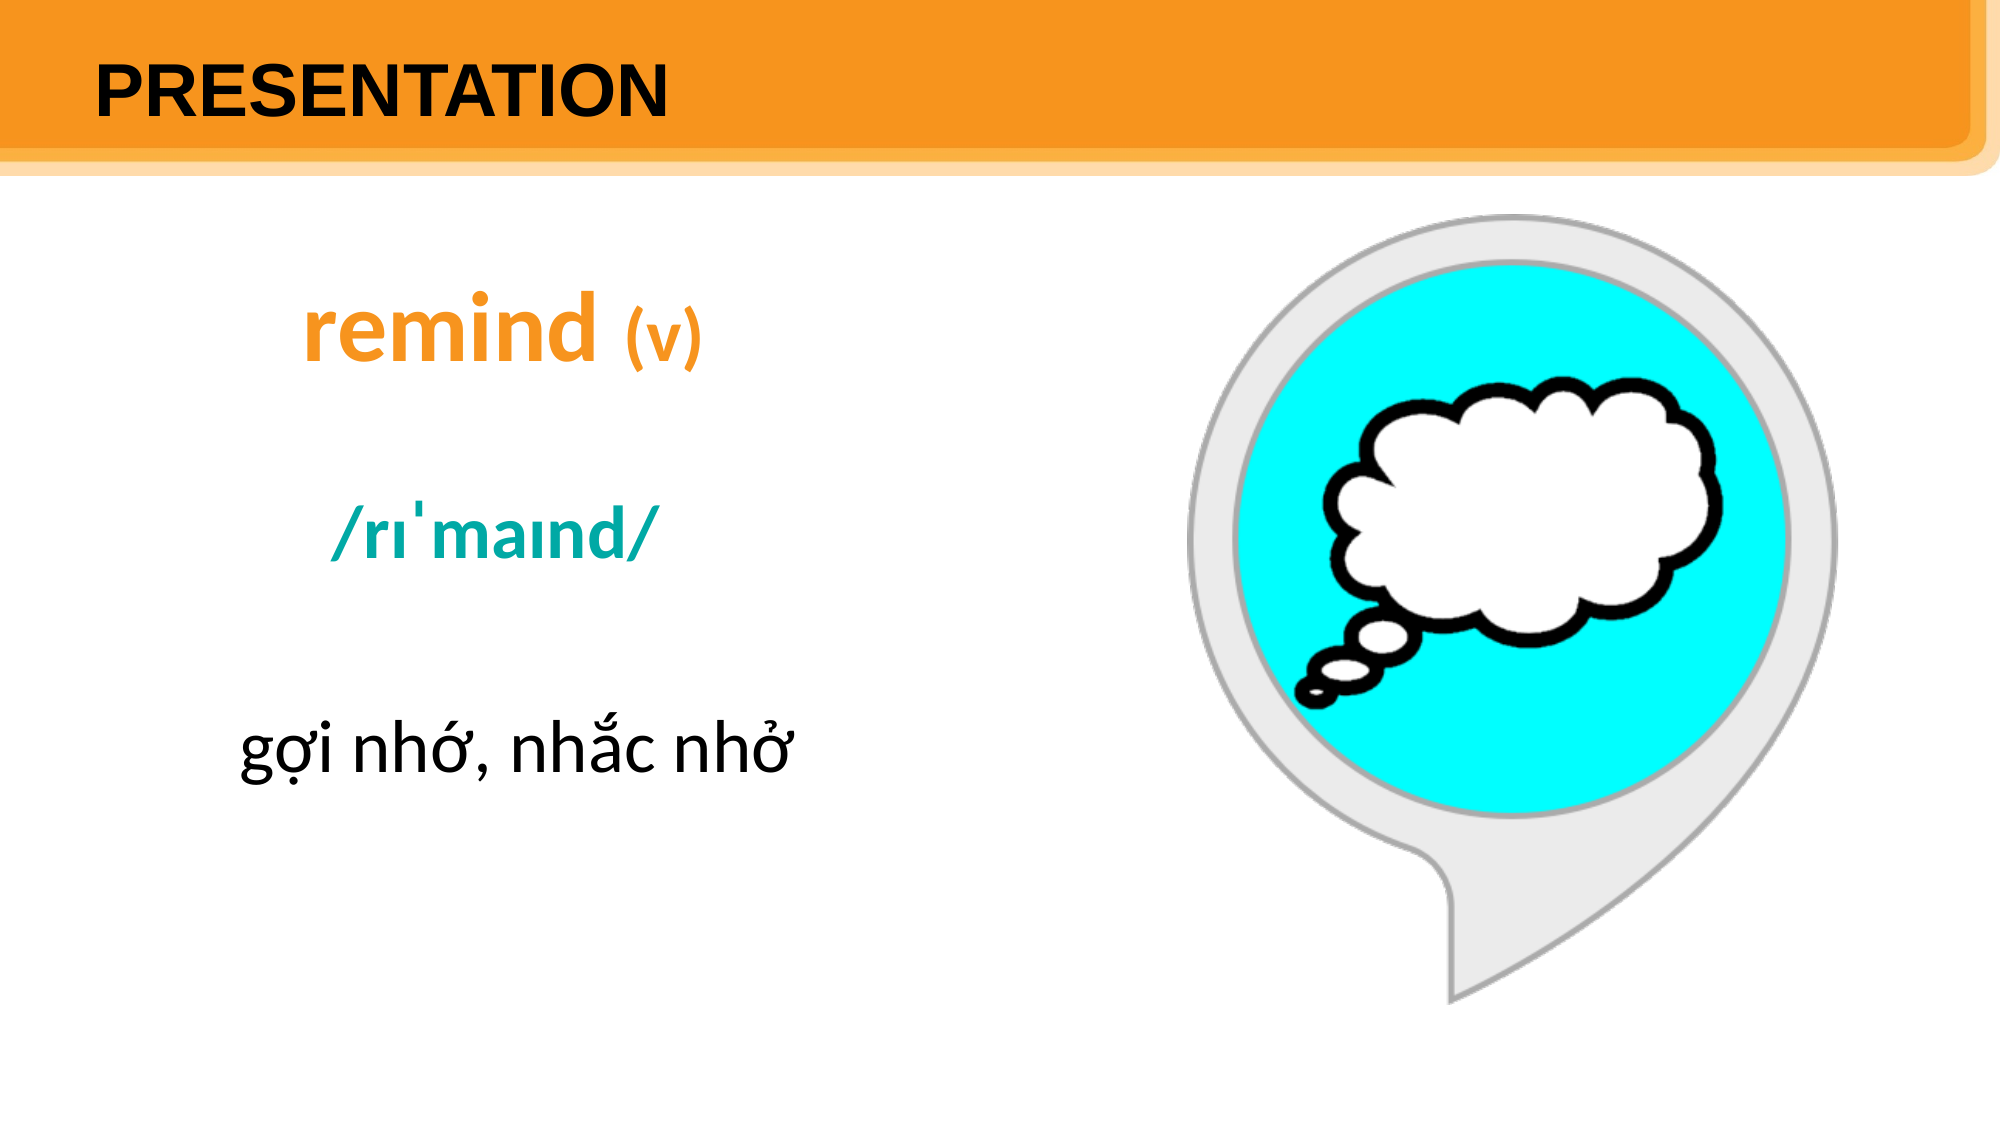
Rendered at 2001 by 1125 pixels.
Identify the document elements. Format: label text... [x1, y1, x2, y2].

picture [0, 0, 2000, 177]
picture [1112, 213, 1904, 1005]
text_box /rɪˈmaɪnd/ [308, 476, 700, 582]
text_box gợi nhớ, nhắc nhở [185, 690, 850, 796]
text_box remind (v) [75, 260, 934, 369]
